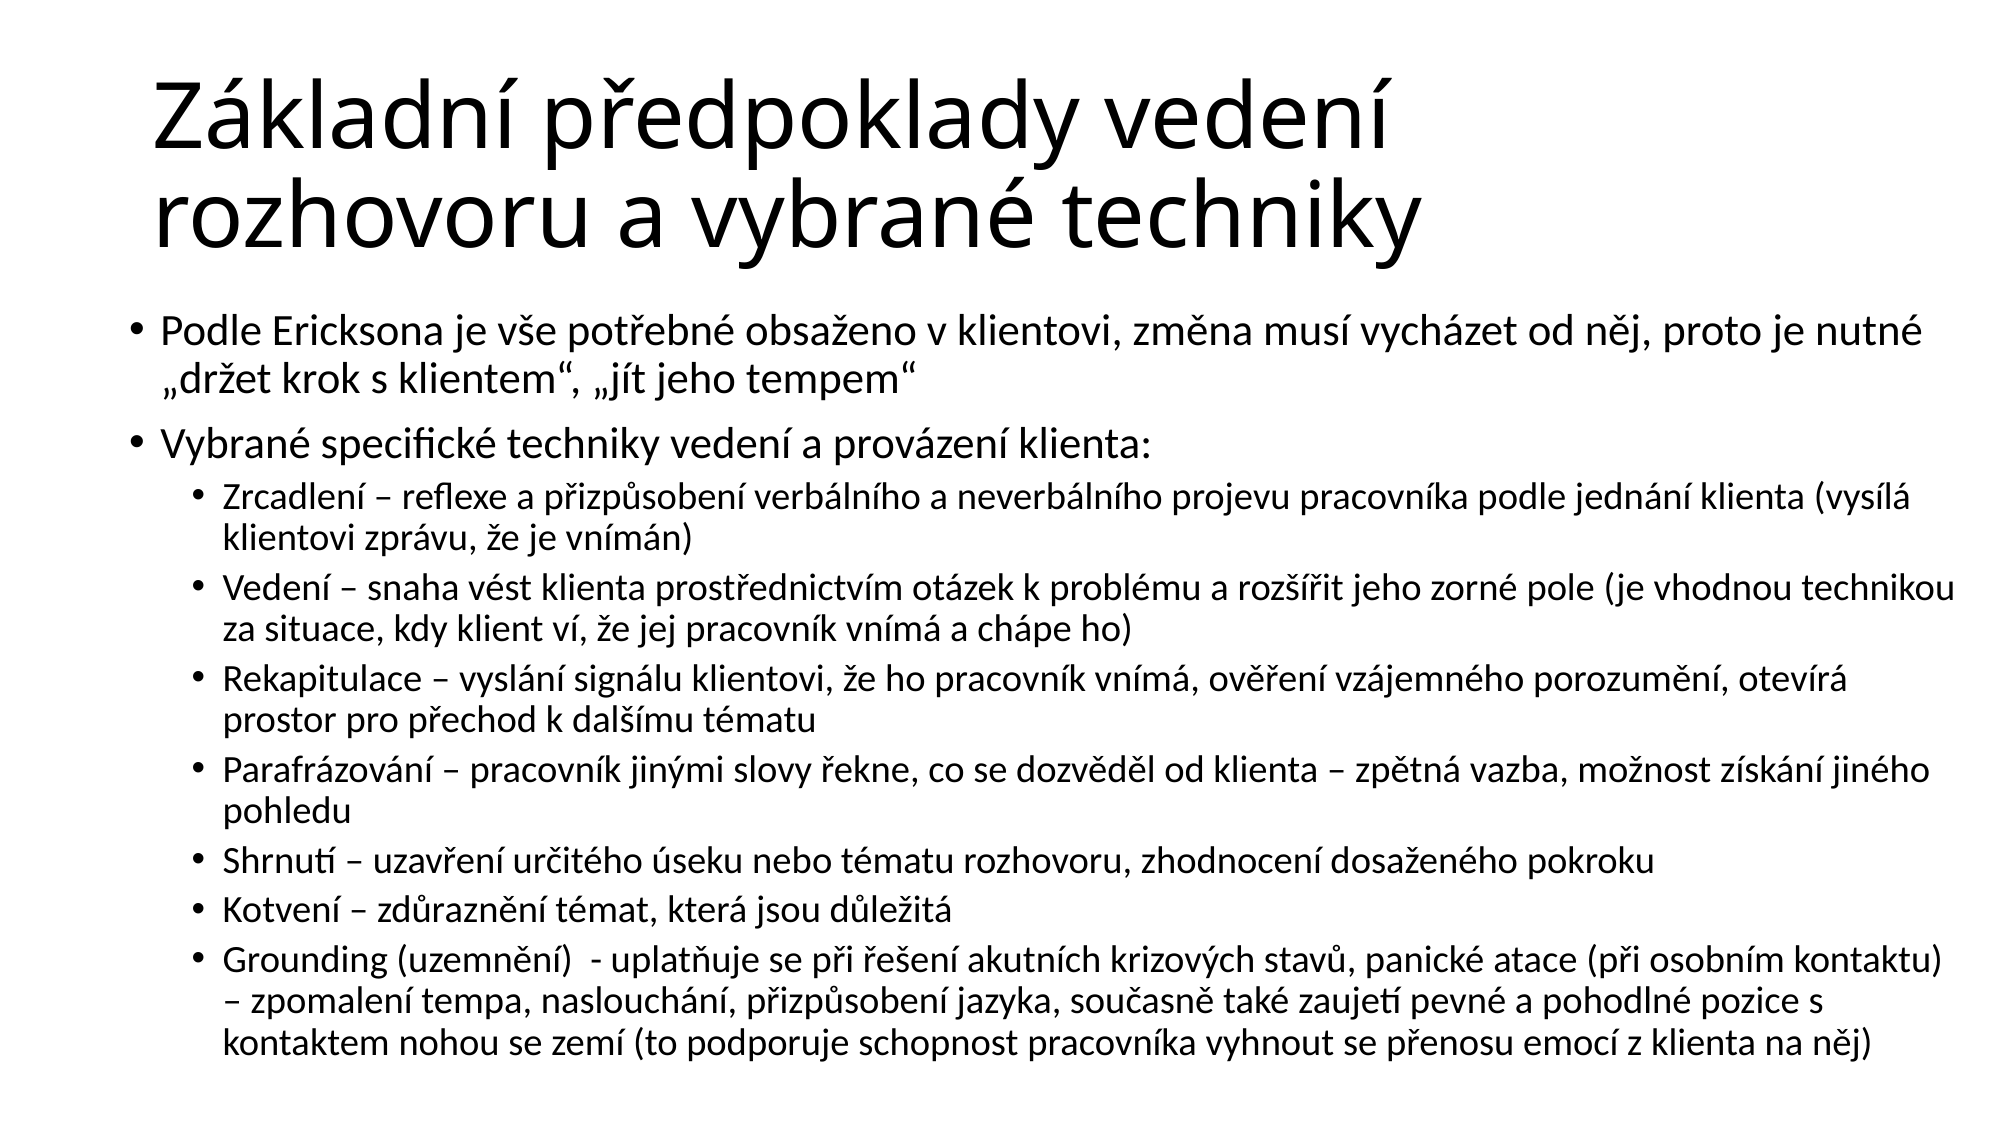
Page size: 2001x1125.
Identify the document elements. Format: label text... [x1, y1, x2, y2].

list Podle Ericksona je vše potřebné obsaženo v klientovi, změna musí vycházet od něj, proto je nutné „držet krok s klientem“, „jít jeho tempem“ Vybrané specifické techniky vedení a provázení klienta: Zrcadlení – reflexe a přizpůsobení verbálního a neverbálního projevu pracovníka podle jednání klienta (vysílá klientovi zprávu, že je vnímán) Vedení – snaha vést klienta prostřednictvím otázek k problému a rozšířit jeho zorné pole (je vhodnou technikou za situace, kdy klient ví, že jej pracovník vnímá a chápe ho) Rekapitulace – vyslání signálu klientovi, že ho pracovník vnímá, ověření vzájemného porozumění, otevírá prostor pro přechod k dalšímu tématu Parafrázování – pracovník jinými slovy řekne, co se dozvěděl od klienta – zpětná vazba, možnost získání jiného pohledu Shrnutí – uzavření určitého úseku nebo tématu rozhovoru, zhodnocení dosaženého pokroku Kotvení – zdůraznění témat, která jsou důležitá Grounding (uzemnění) - uplatňuje se při řešení akutních krizových stavů, panické atace (při osobním kontaktu) – zpomalení tempa, naslouchání, přizpůsobení jazyka, současně také zaujetí pevné a pohodlné pozice s kontaktem nohou se zemí (to podporuje schopnost pracovníka vyhnout se přenosu emocí z klienta na něj) [114, 299, 1977, 1100]
title Základní předpoklady vedení rozhovoru a vybrané techniky [137, 59, 1863, 278]
